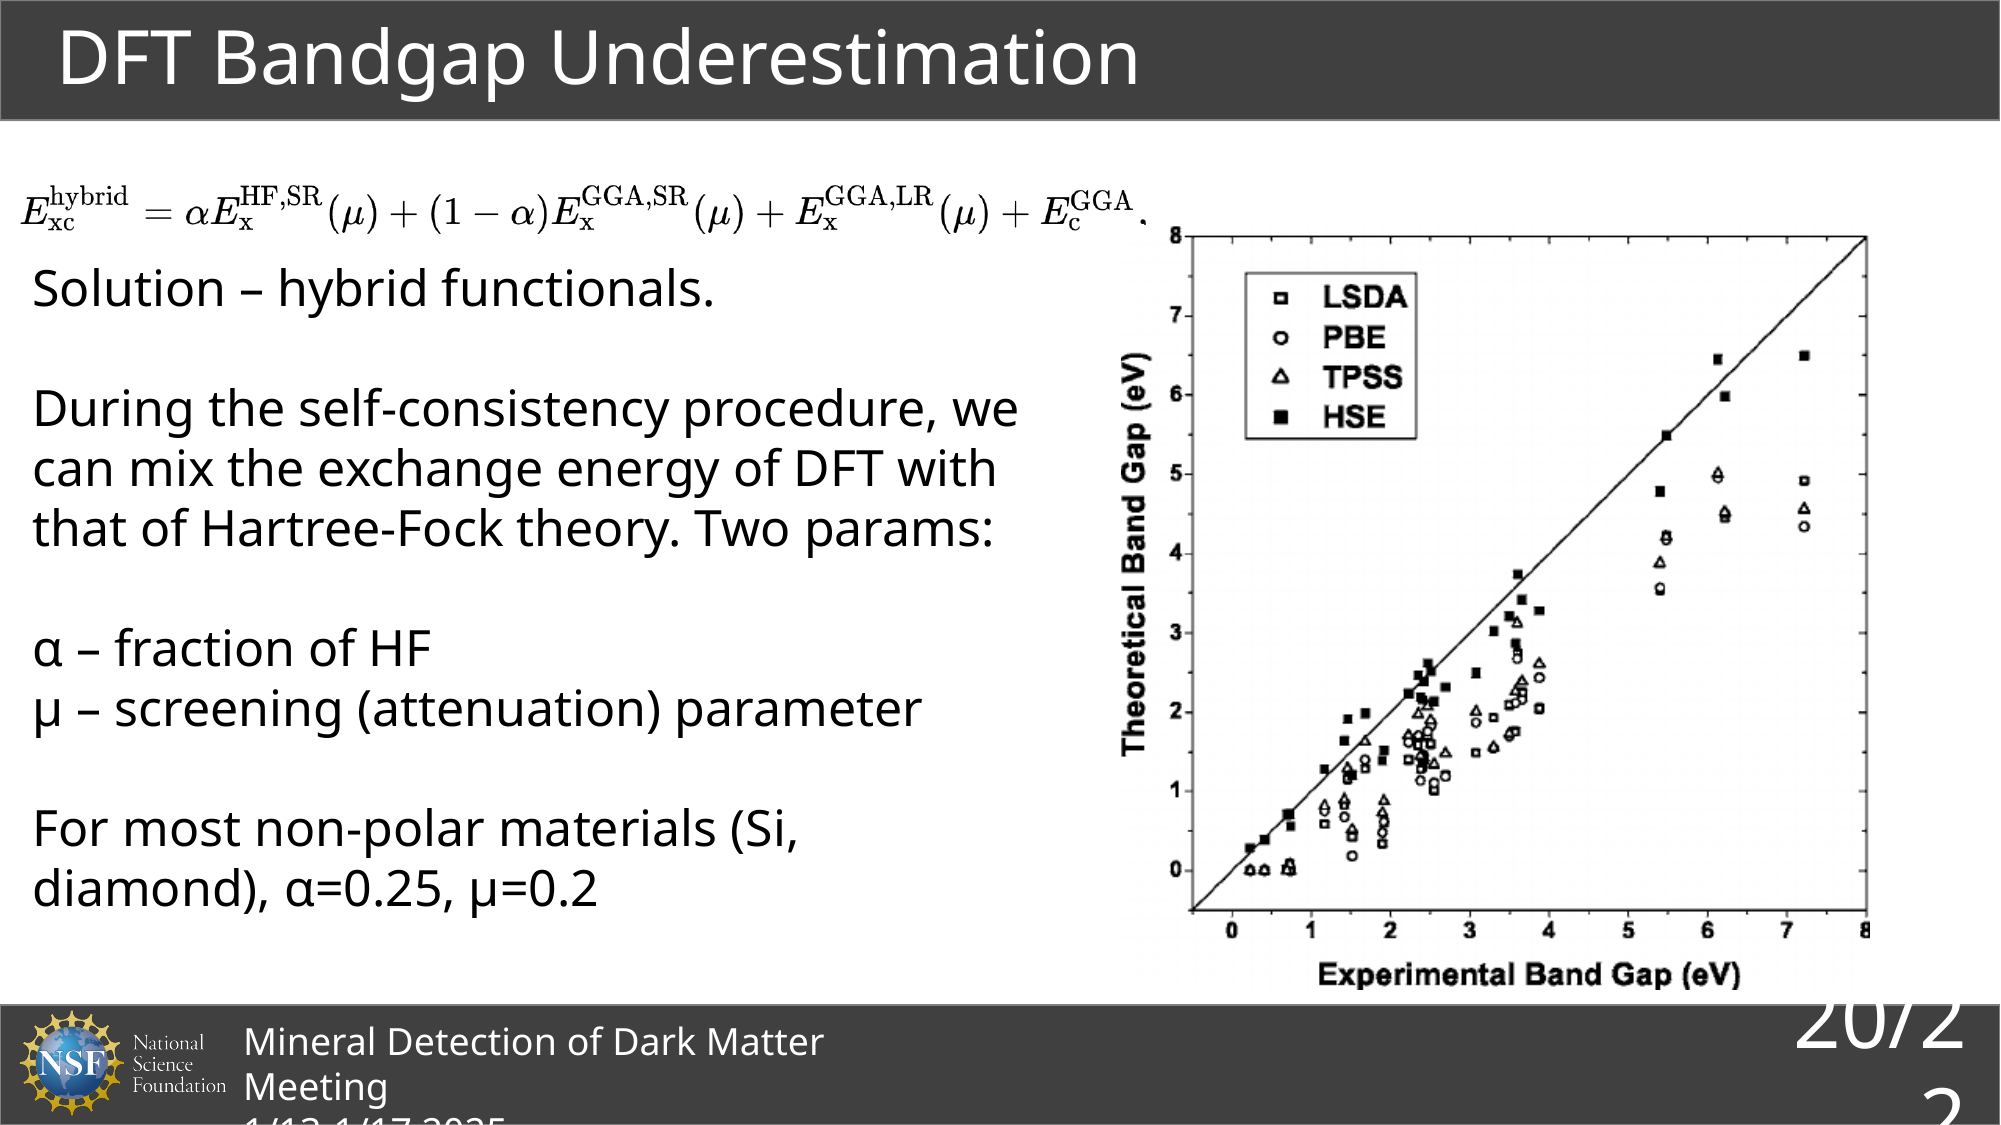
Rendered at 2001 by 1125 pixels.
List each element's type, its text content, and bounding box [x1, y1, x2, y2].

text_box [0, 1004, 2000, 1125]
text_box DFT Bandgap Underestimation [41, 2, 1959, 131]
text_box Mineral Detection of Dark Matter Meeting 1/13-1/17 2025 [229, 1010, 894, 1112]
picture [17, 1003, 229, 1123]
text_box Solution – hybrid functionals. During the self-consistency procedure, we can mix the exchange energy of DFT with that of Hartree-Fock theory. Two params: α – fraction of HF μ – screening (attenuation) parameter For most non-polar materials (Si, diamond), α=0.25, μ=0.2 [17, 249, 1046, 985]
slide_number 20/22 [1735, 1035, 1983, 1095]
picture [17, 181, 1870, 990]
text_box [0, 0, 2000, 121]
